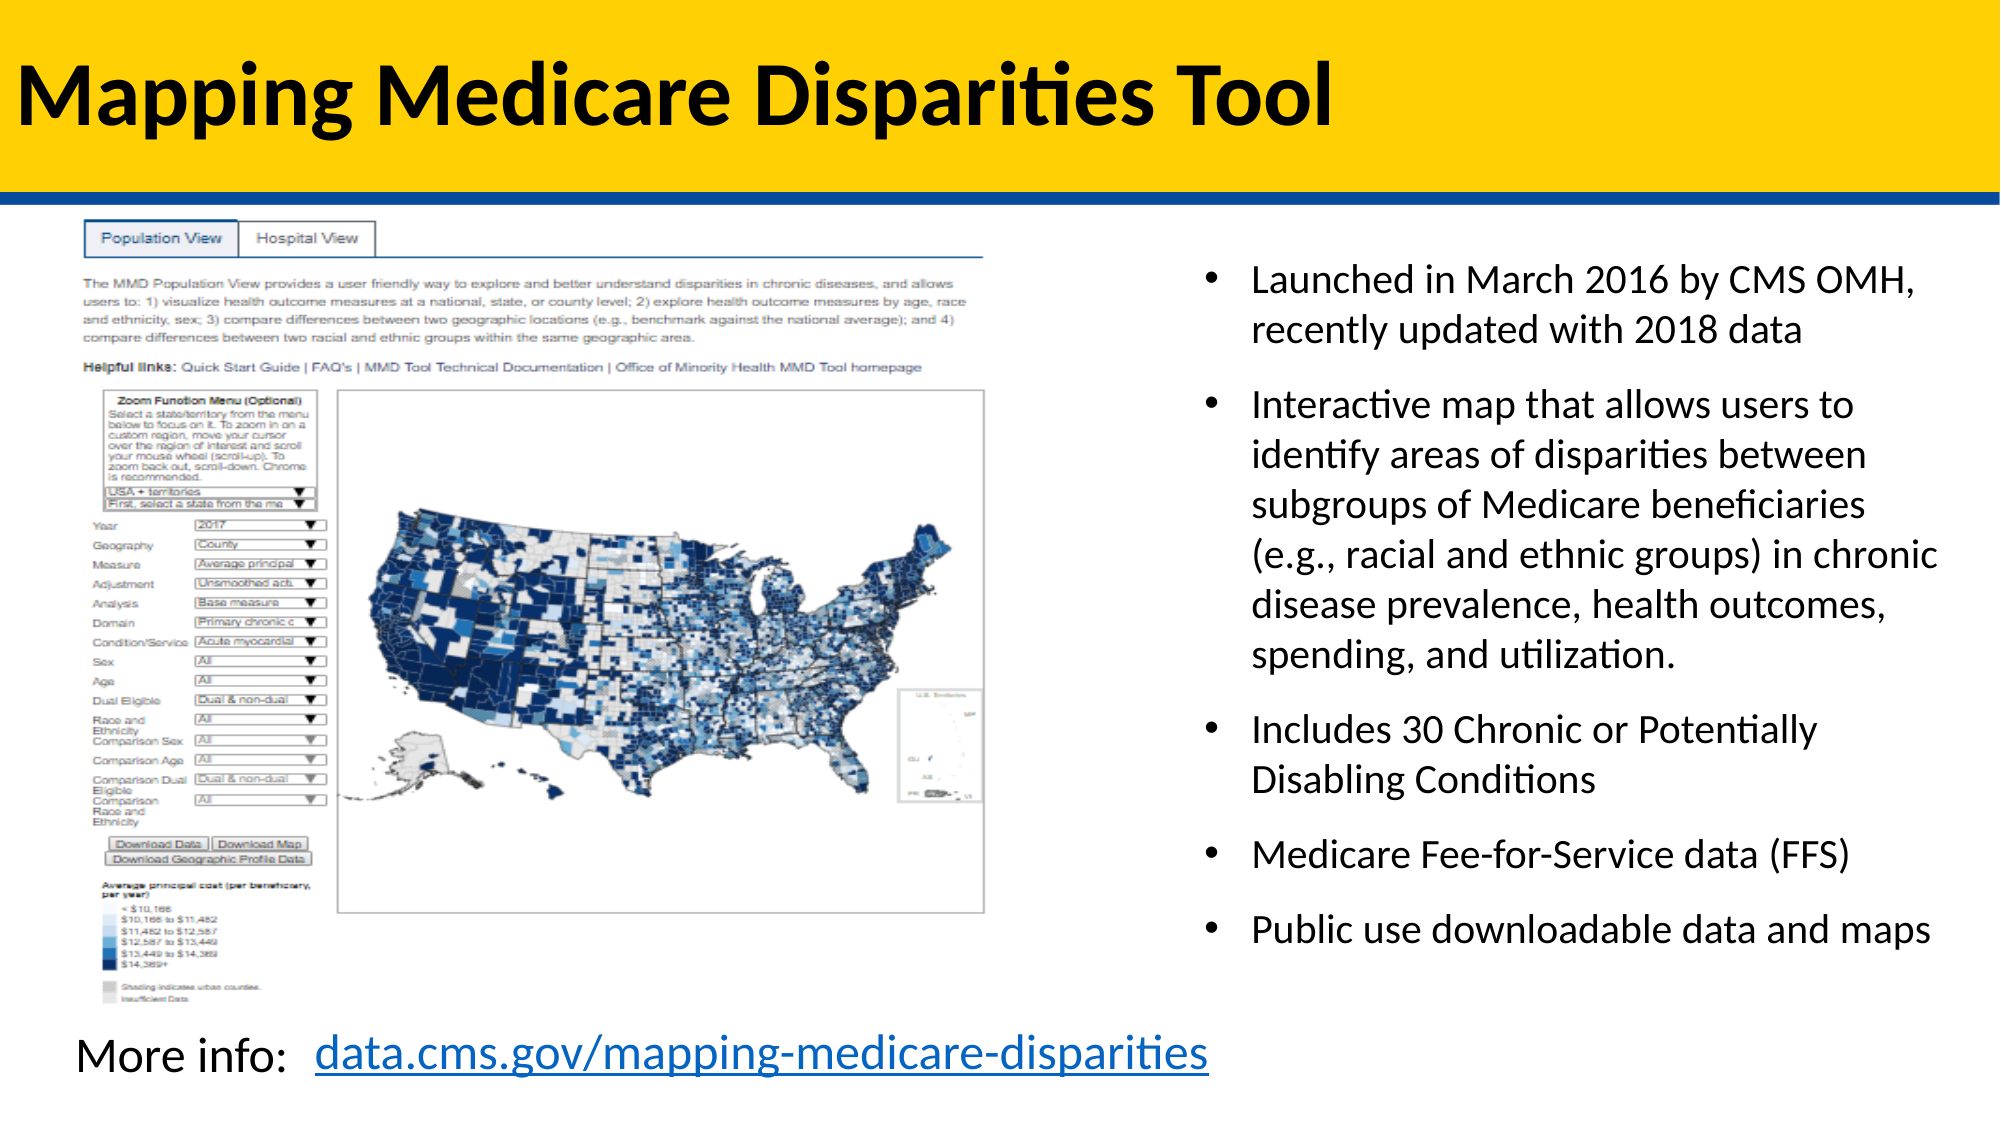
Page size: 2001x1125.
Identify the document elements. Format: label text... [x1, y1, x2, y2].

text_box data.cms.gov/mapping-medicare-disparities [540, 1012, 1541, 1088]
picture [74, 212, 1004, 1017]
title Mapping Medicare Disparities Tool [0, 0, 2000, 192]
text_box More info: [60, 1014, 540, 1090]
text_box Launched in March 2016 by CMS OMH, recently updated with 2018 data Interactive map that allows users to identify areas of disparities between subgroups of Medicare beneficiaries (e.g., racial and ethnic groups) in chronic disease prevalence, health outcomes, spending, and utilization. Includes 30 Chronic or Potentially Disabling Conditions Medicare Fee-for-Service data (FFS) Public use downloadable data and maps [1189, 244, 1958, 1005]
